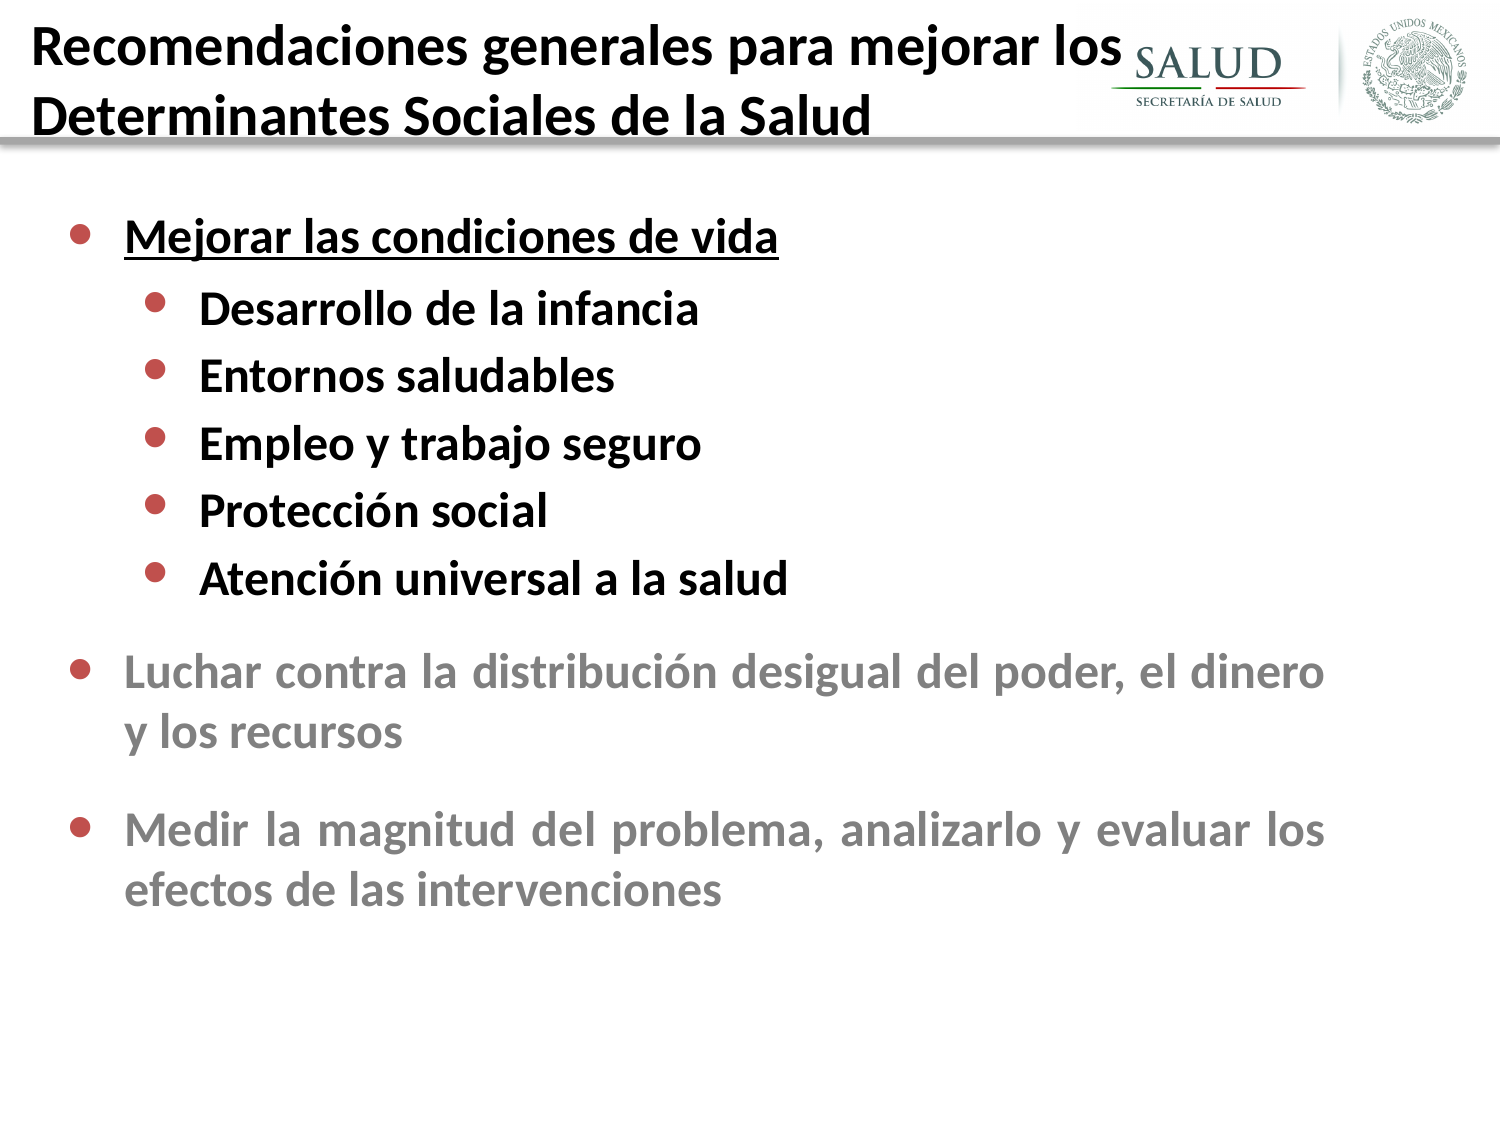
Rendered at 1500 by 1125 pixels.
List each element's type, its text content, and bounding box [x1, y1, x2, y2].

text_box Mejorar las condiciones de vida Desarrollo de la infancia Entornos saludables Empleo y trabajo seguro Protección social Atención universal a la salud Luchar contra la distribución desigual del poder, el dinero y los recursos Medir la magnitud del problema, analizarlo y evaluar los efectos de las intervenciones [53, 196, 1342, 924]
text_box Recomendaciones generales para mejorar los Determinantes Sociales de la Salud [16, 0, 1152, 155]
picture [1152, 3, 1500, 131]
